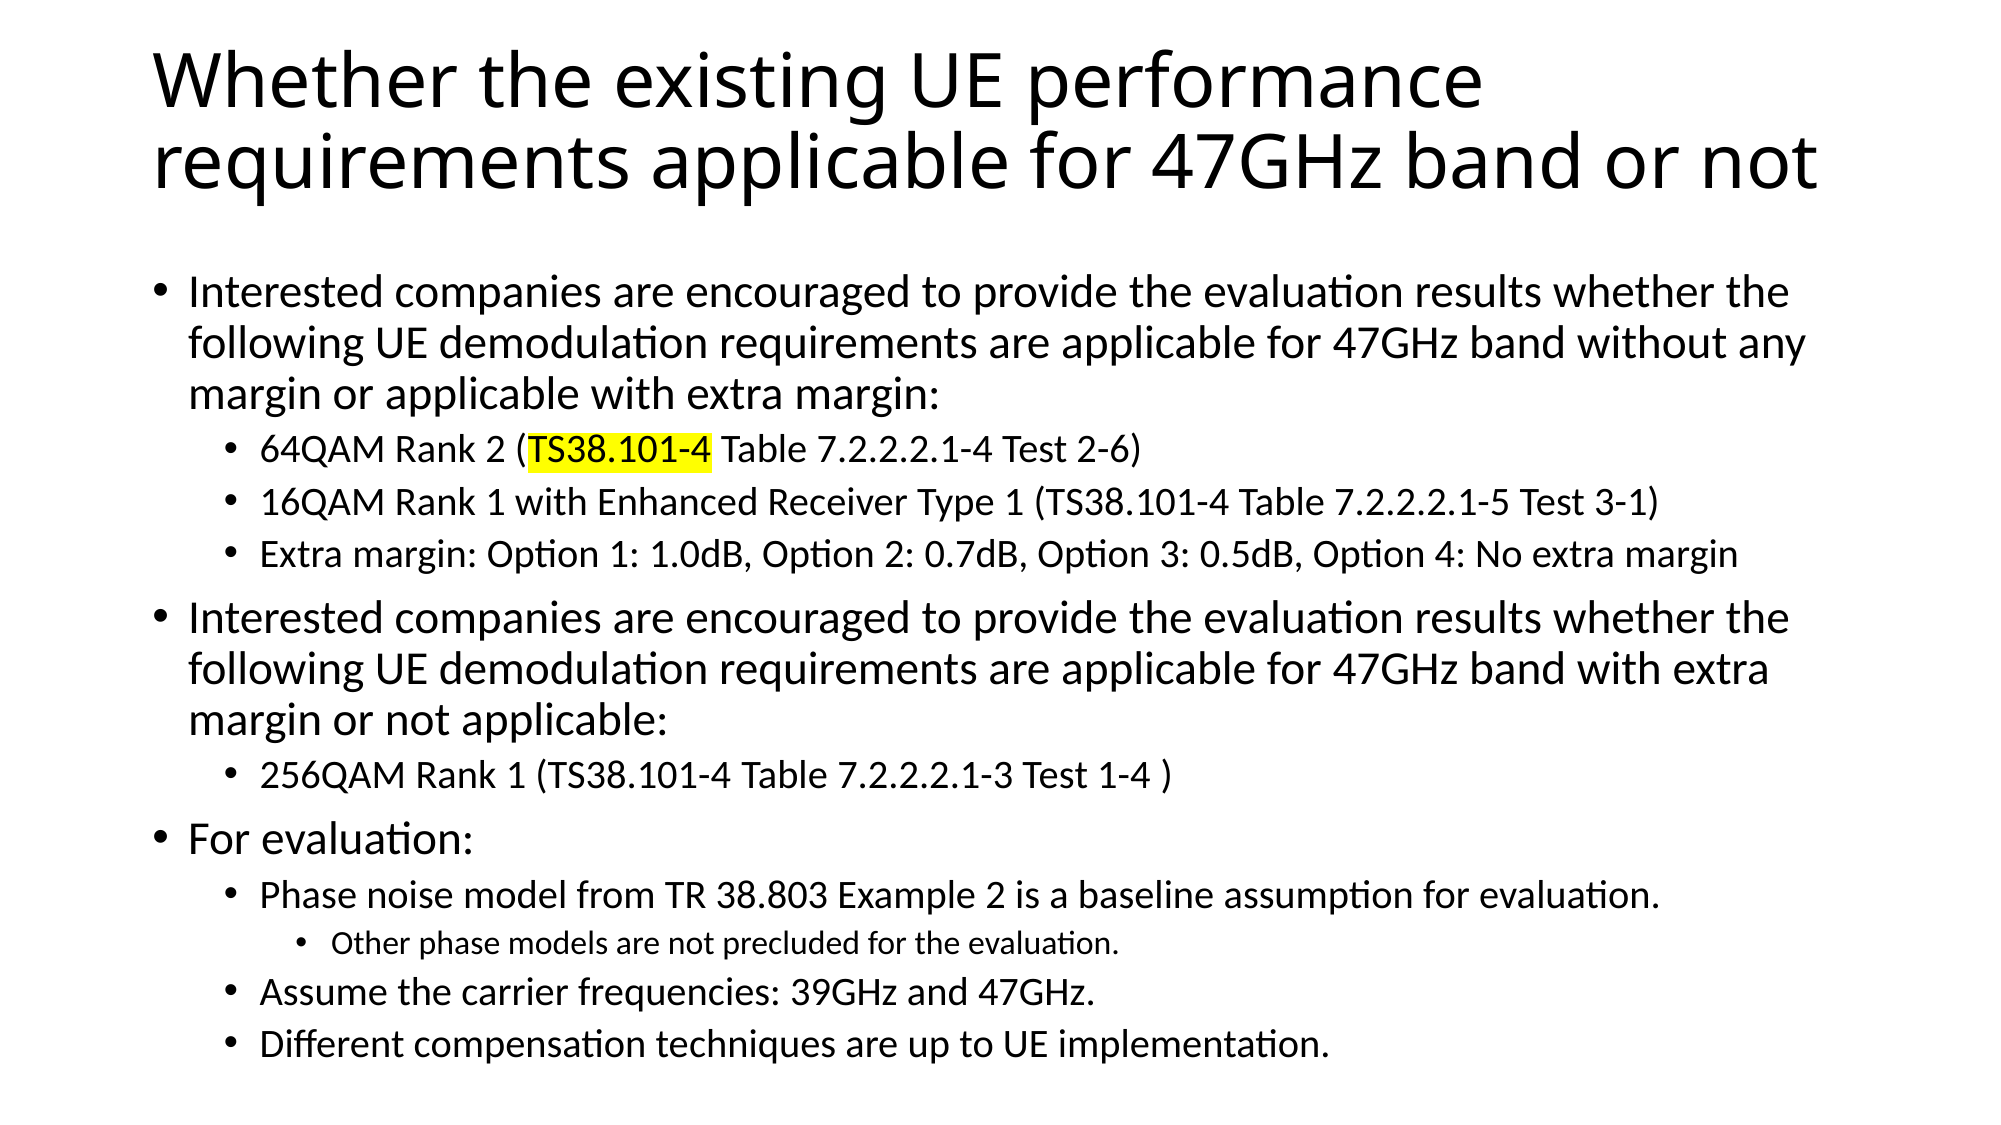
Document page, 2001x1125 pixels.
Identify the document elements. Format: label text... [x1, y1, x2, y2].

list Interested companies are encouraged to provide the evaluation results whether the following UE demodulation requirements are applicable for 47GHz band without any margin or applicable with extra margin: 64QAM Rank 2 (TS38.101-4 Table 7.2.2.2.1-4 Test 2-6) 16QAM Rank 1 with Enhanced Receiver Type 1 (TS38.101-4 Table 7.2.2.2.1-5 Test 3-1) Extra margin: Option 1: 1.0dB, Option 2: 0.7dB, Option 3: 0.5dB, Option 4: No extra margin Interested companies are encouraged to provide the evaluation results whether the following UE demodulation requirements are applicable for 47GHz band with extra margin or not applicable: 256QAM Rank 1 (TS38.101-4 Table 7.2.2.2.1-3 Test 1-4 ) For evaluation: Phase noise model from TR 38.803 Example 2 is a baseline assumption for evaluation. Other phase models are not precluded for the evaluation. Assume the carrier frequencies: 39GHz and 47GHz. Different compensation techniques are up to UE implementation. [137, 259, 1863, 1075]
title Whether the existing UE performance requirements applicable for 47GHz band or not [137, 15, 1863, 233]
